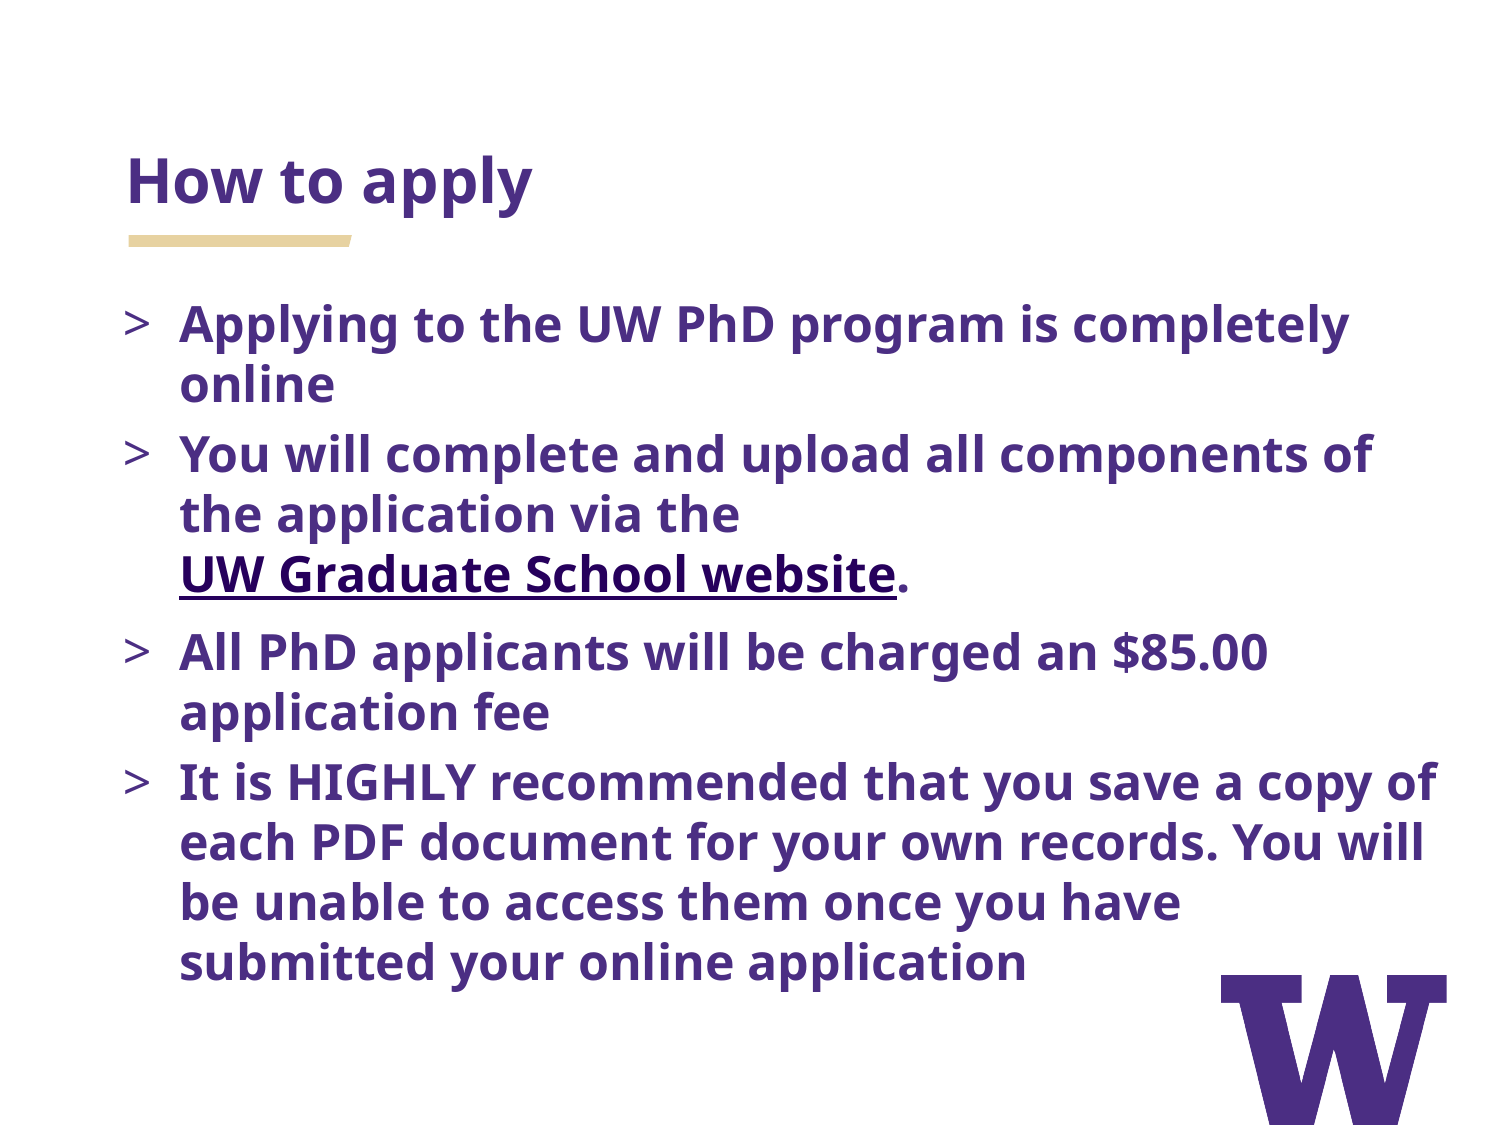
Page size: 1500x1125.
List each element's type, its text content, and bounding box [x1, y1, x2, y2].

title How to apply [110, 60, 1453, 224]
list Applying to the UW PhD program is completely online You will complete and upload all components of the application via the UW Graduate School website. All PhD applicants will be charged an $85.00 application fee It is HIGHLY recommended that you save a copy of each PDF document for your own records. You will be unable to access them once you have submitted your online application [108, 284, 1453, 944]
picture [128, 235, 352, 247]
picture [1221, 975, 1447, 1125]
